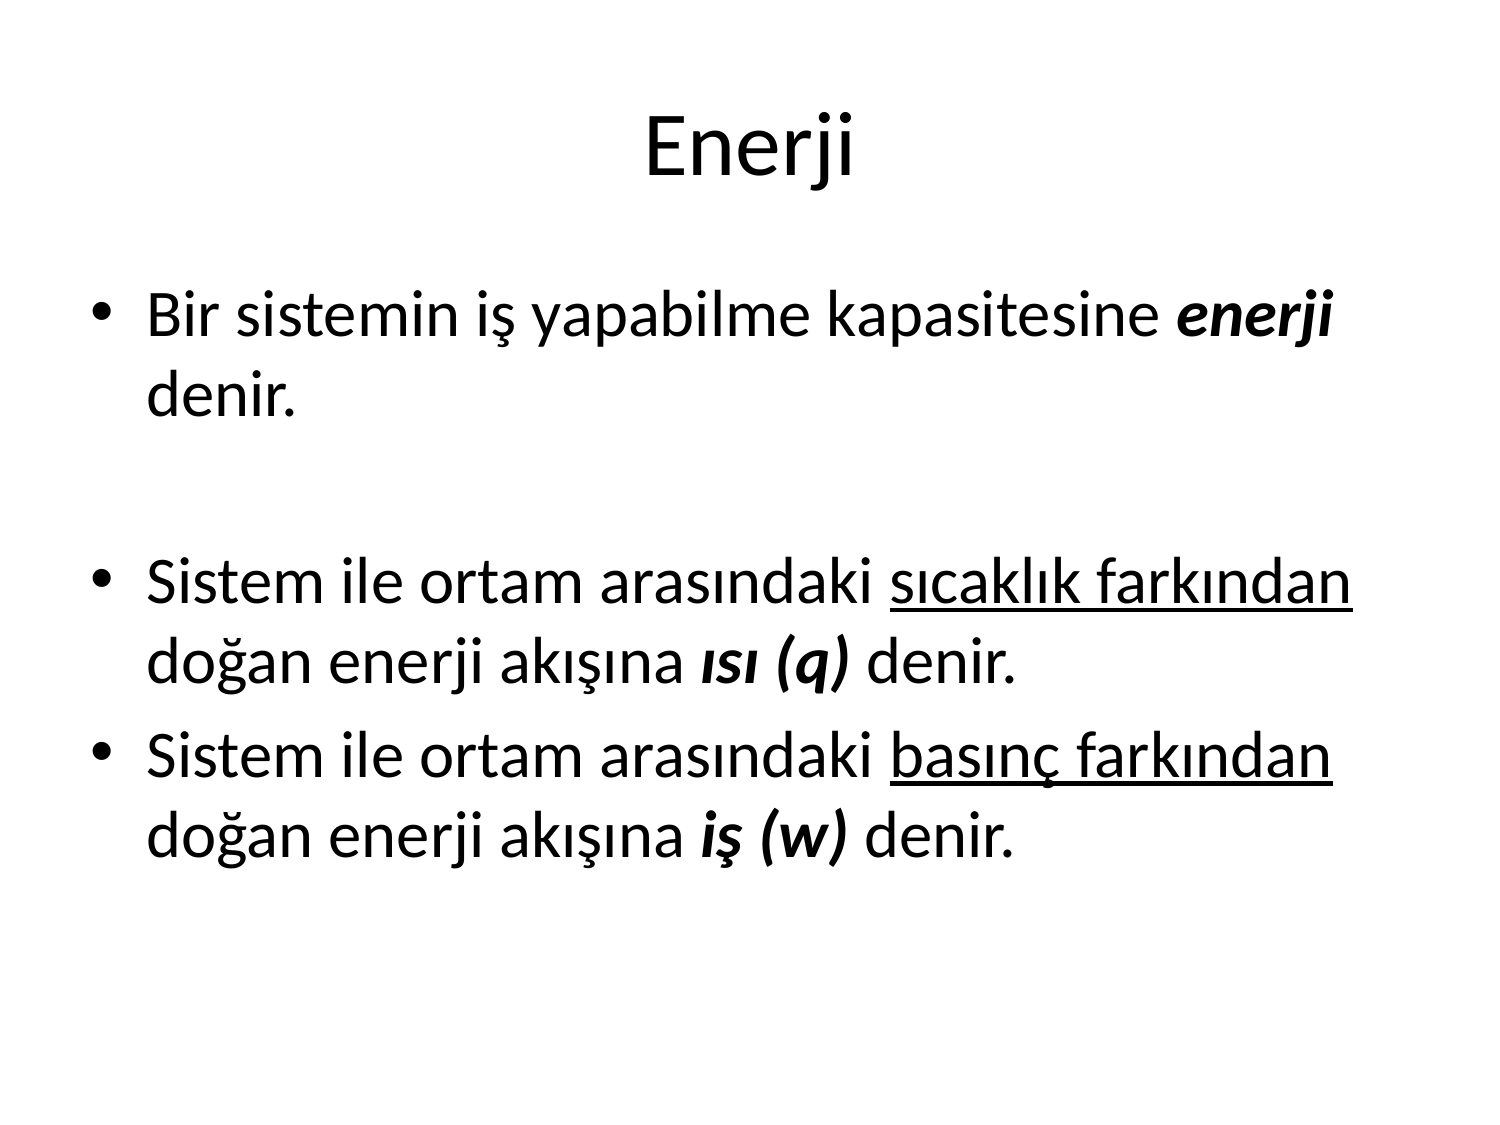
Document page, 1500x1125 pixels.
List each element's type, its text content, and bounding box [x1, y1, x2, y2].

list Bir sistemin iş yapabilme kapasitesine enerji denir. Sistem ile ortam arasındaki sıcaklık farkından doğan enerji akışına ısı (q) denir. Sistem ile ortam arasındaki basınç farkından doğan enerji akışına iş (w) denir. [75, 262, 1425, 1005]
title Enerji [75, 45, 1425, 233]
